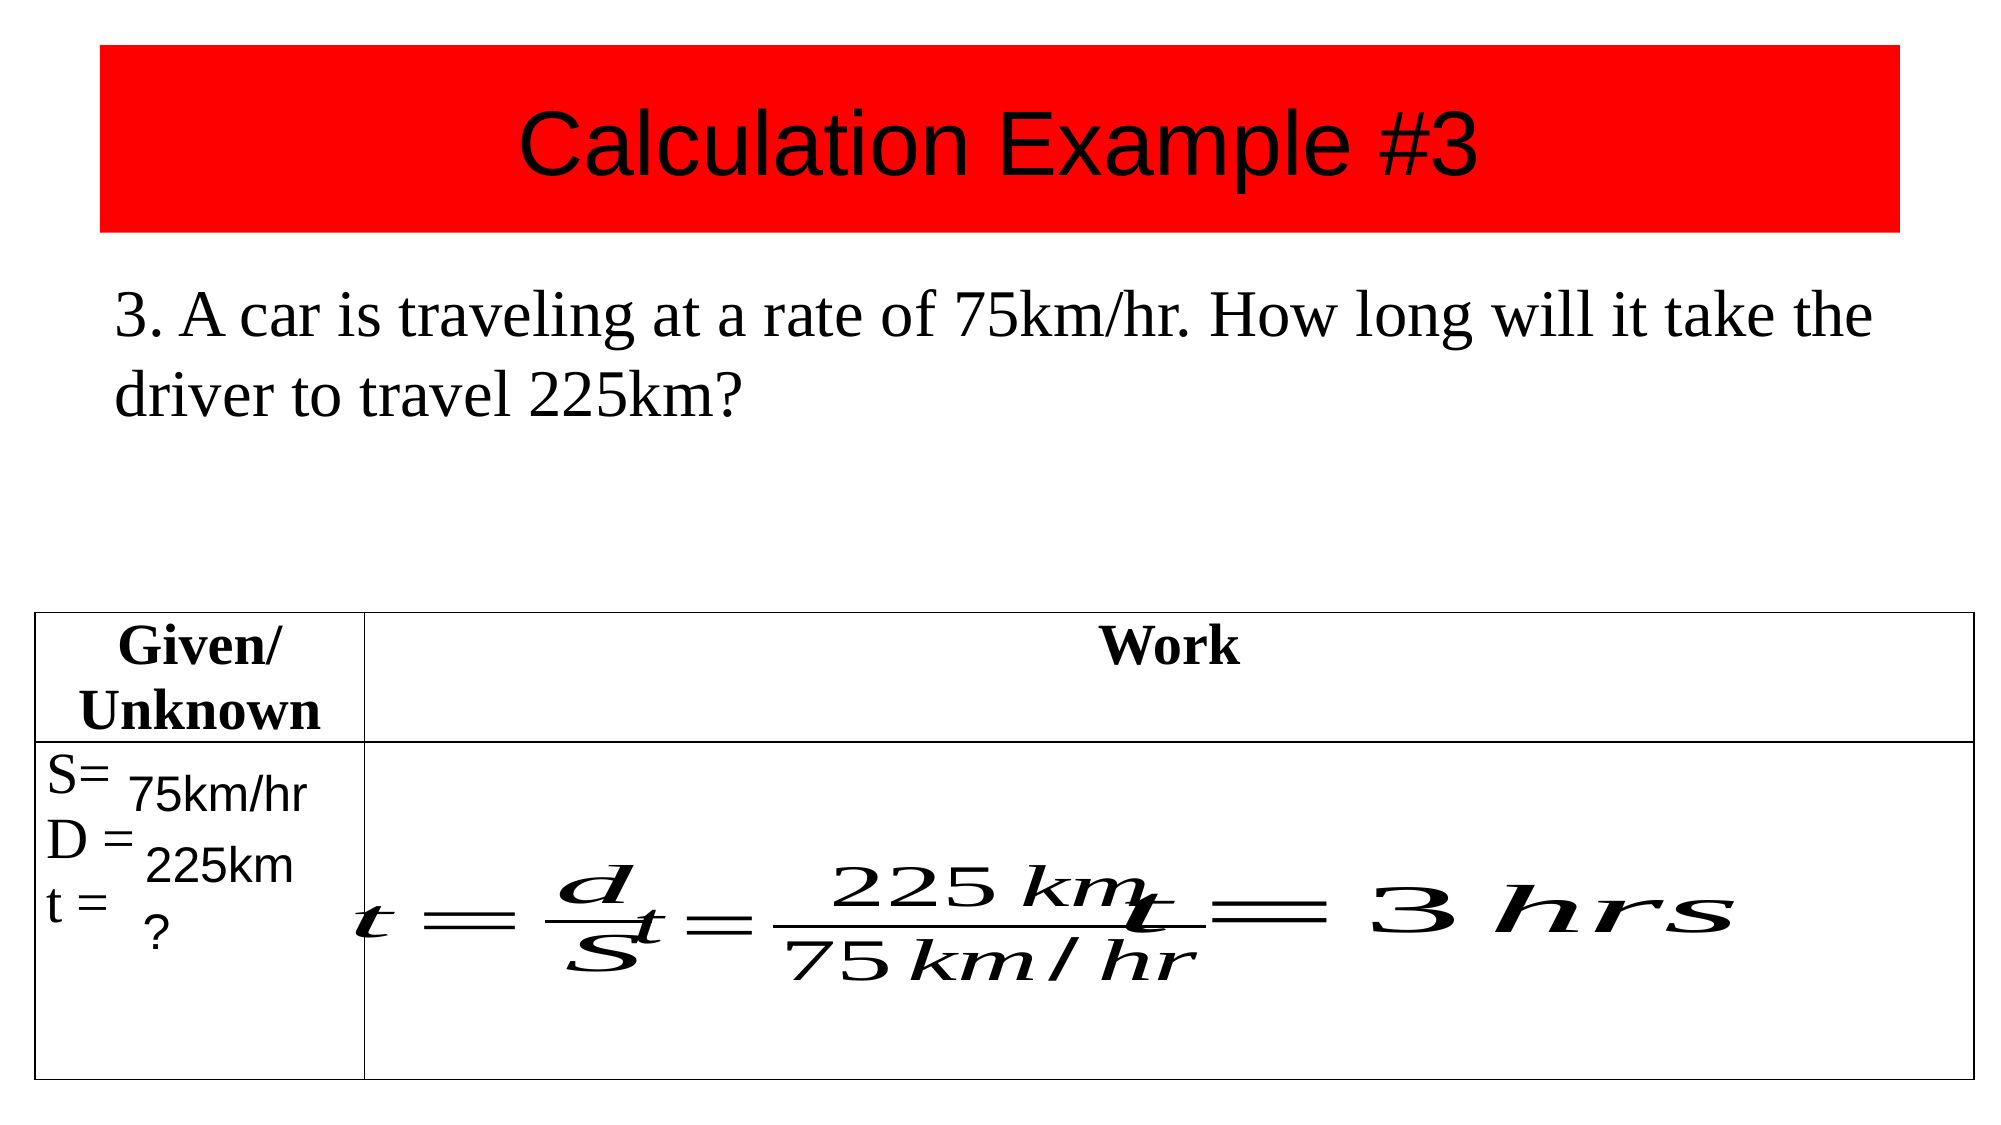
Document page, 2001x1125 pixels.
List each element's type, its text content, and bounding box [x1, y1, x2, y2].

table_cell [365, 743, 1973, 1079]
text_box 75km/hr [112, 753, 340, 829]
table_cell S= D = t = [36, 743, 364, 1079]
title Calculation Example #3 [99, 45, 1900, 233]
table_header Given/ Unknown [36, 613, 364, 741]
text_box 225km [130, 829, 327, 892]
list 3. A car is traveling at a rate of 75km/hr. How long will it take the driver to travel 225km? [99, 262, 1900, 612]
table_header Work [365, 613, 1973, 741]
text_box ? [128, 892, 349, 967]
